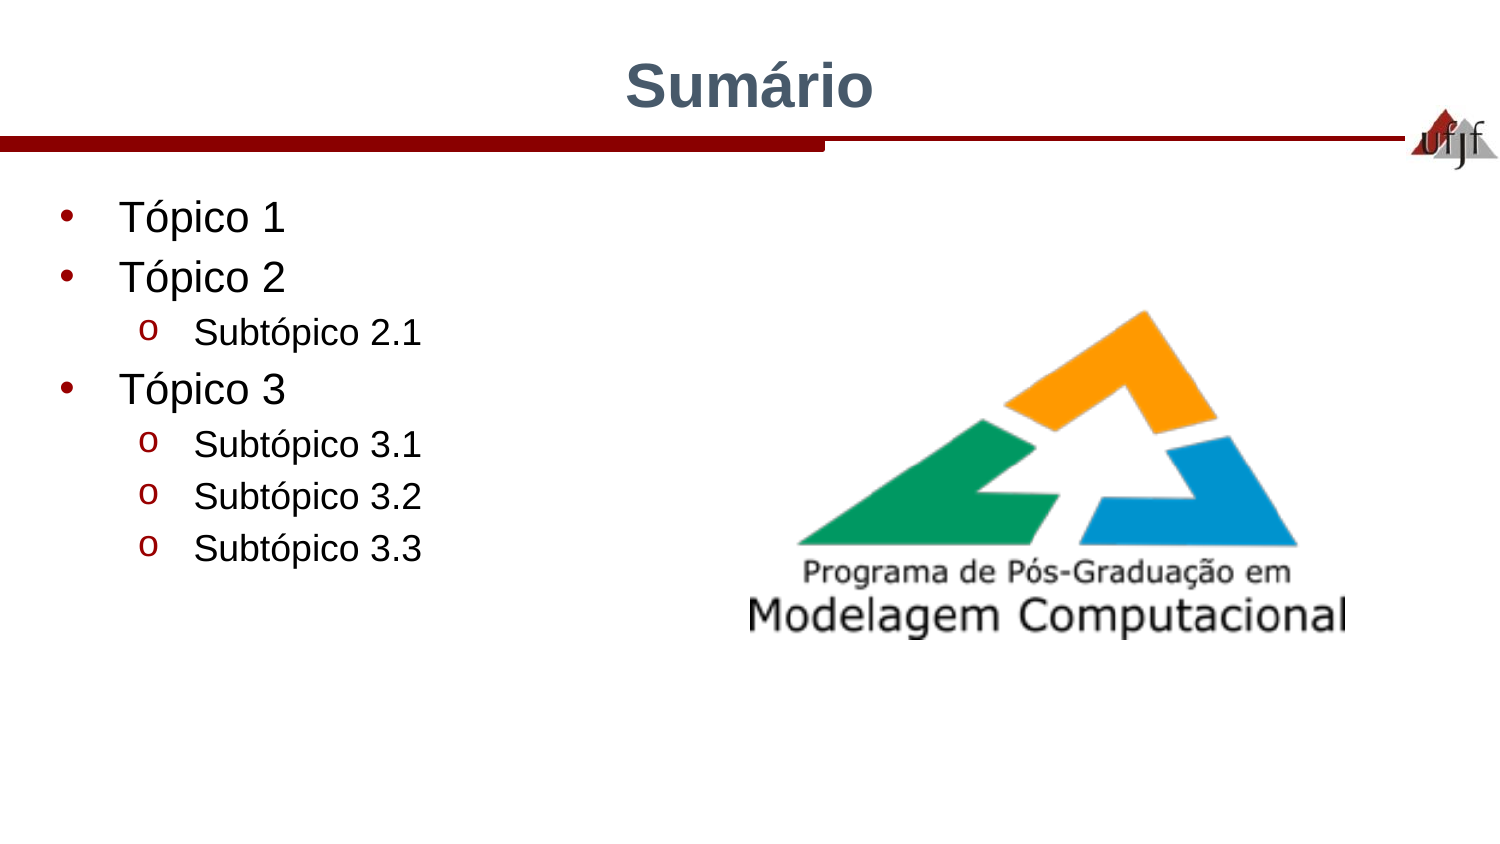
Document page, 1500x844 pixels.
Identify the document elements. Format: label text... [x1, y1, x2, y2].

title Sumário [94, 40, 1407, 126]
picture [708, 281, 1359, 650]
picture [1406, 105, 1500, 173]
list Tópico 1 Tópico 2 Subtópico 2.1 Tópico 3 Subtópico 3.1 Subtópico 3.2 Subtópico 3.3 [32, 175, 1459, 844]
